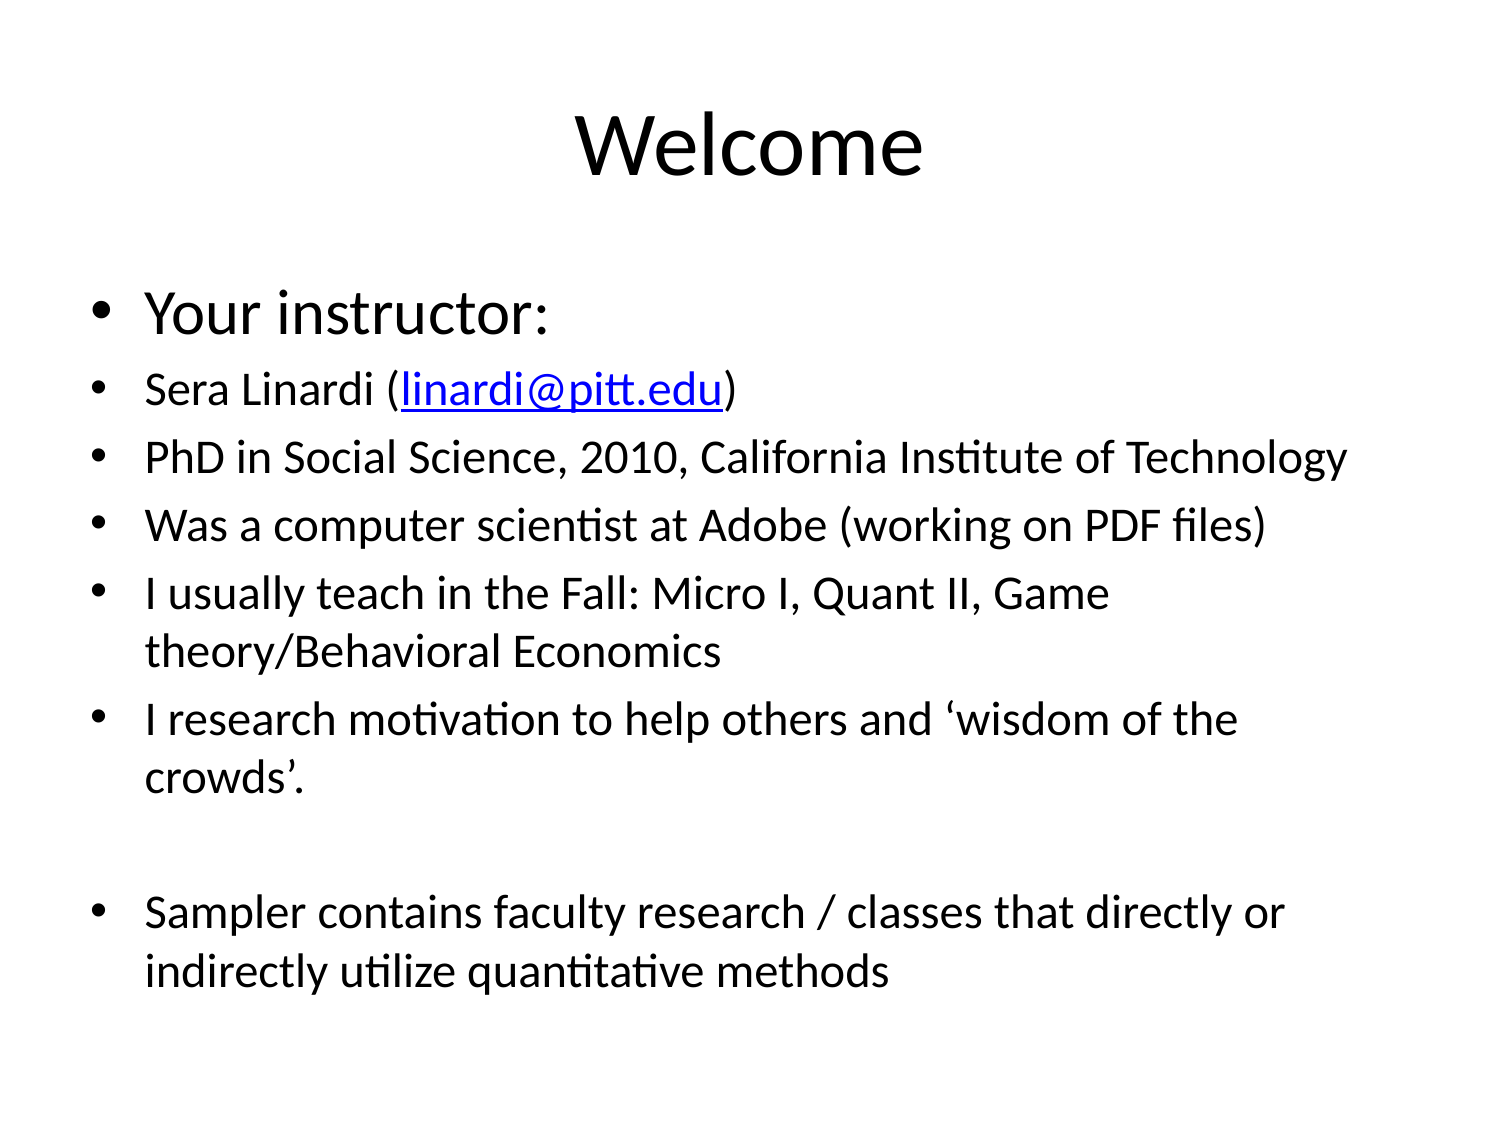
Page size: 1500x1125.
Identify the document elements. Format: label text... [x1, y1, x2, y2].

title Welcome [75, 45, 1425, 233]
list Your instructor: Sera Linardi (linardi@pitt.edu) PhD in Social Science, 2010, California Institute of Technology Was a computer scientist at Adobe (working on PDF files) I usually teach in the Fall: Micro I, Quant II, Game theory/Behavioral Economics I research motivation to help others and ‘wisdom of the crowds’. Sampler contains faculty research / classes that directly or indirectly utilize quantitative methods [75, 262, 1425, 1005]
